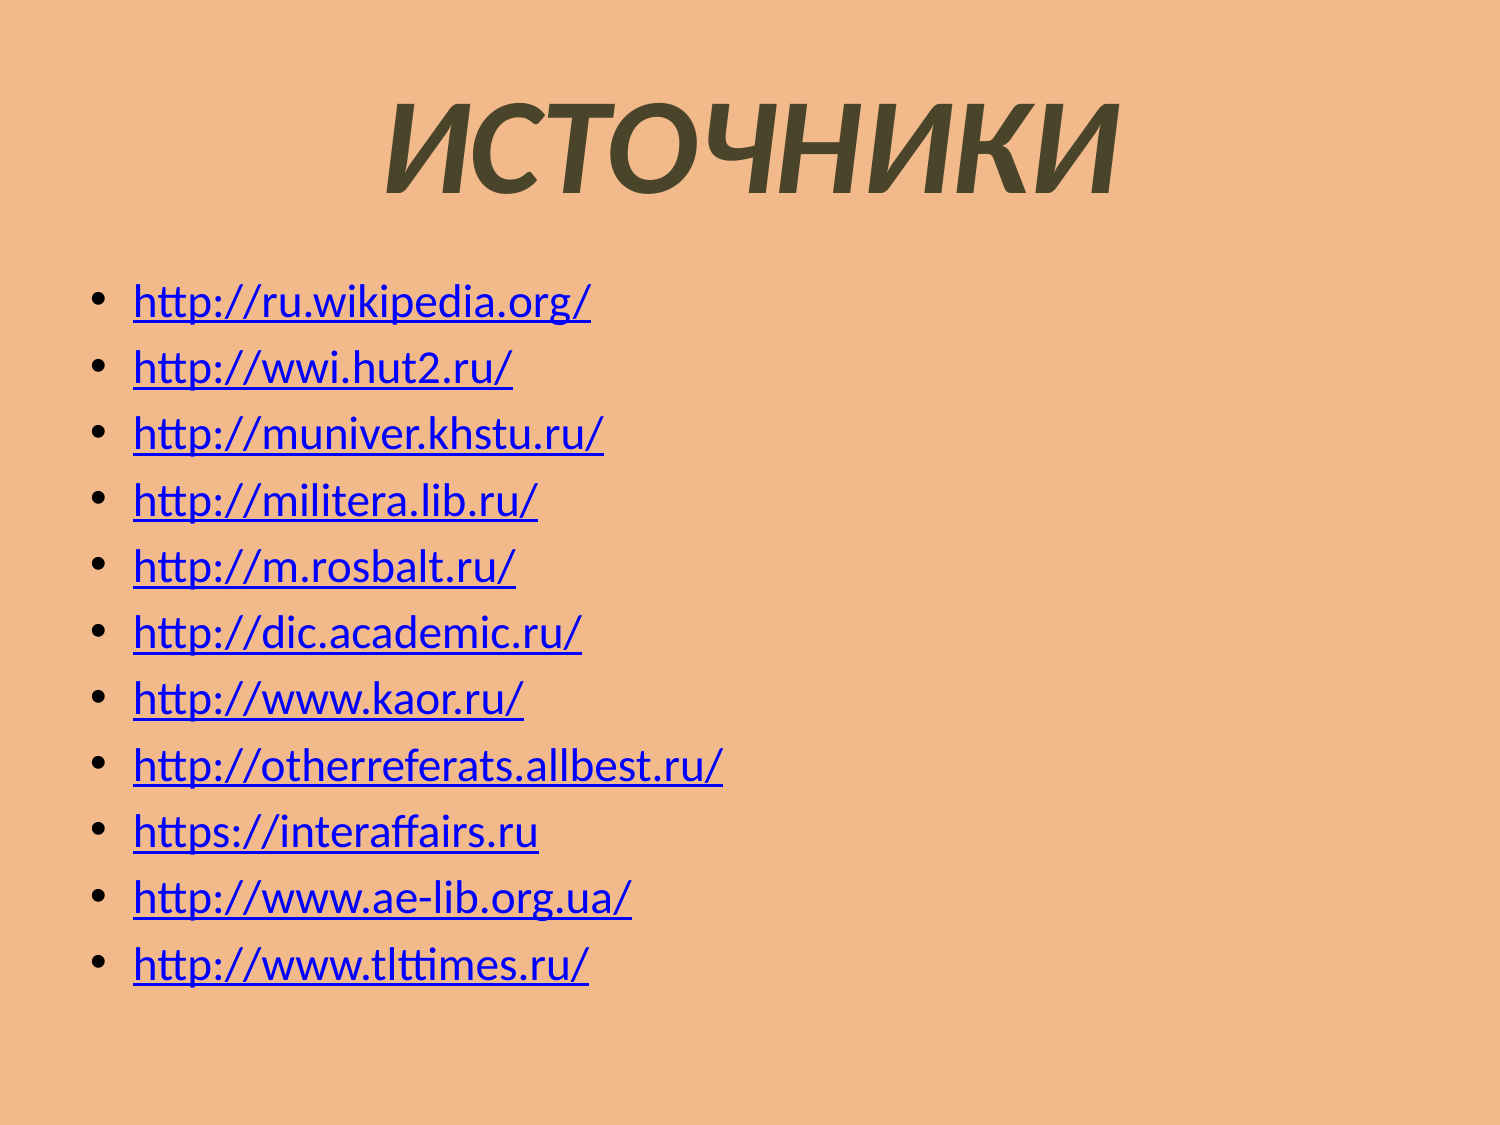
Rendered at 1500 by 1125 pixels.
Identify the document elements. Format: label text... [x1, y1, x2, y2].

list http://ru.wikipedia.org/ http://wwi.hut2.ru/ http://muniver.khstu.ru/ http://militera.lib.ru/ http://m.rosbalt.ru/ http://dic.academic.ru/ http://www.kaor.ru/ http://otherreferats.allbest.ru/ https://interaffairs.ru http://www.ae-lib.org.ua/ http://www.tlttimes.ru/ [75, 262, 1425, 1005]
title ИСТОЧНИКИ [75, 45, 1425, 233]
